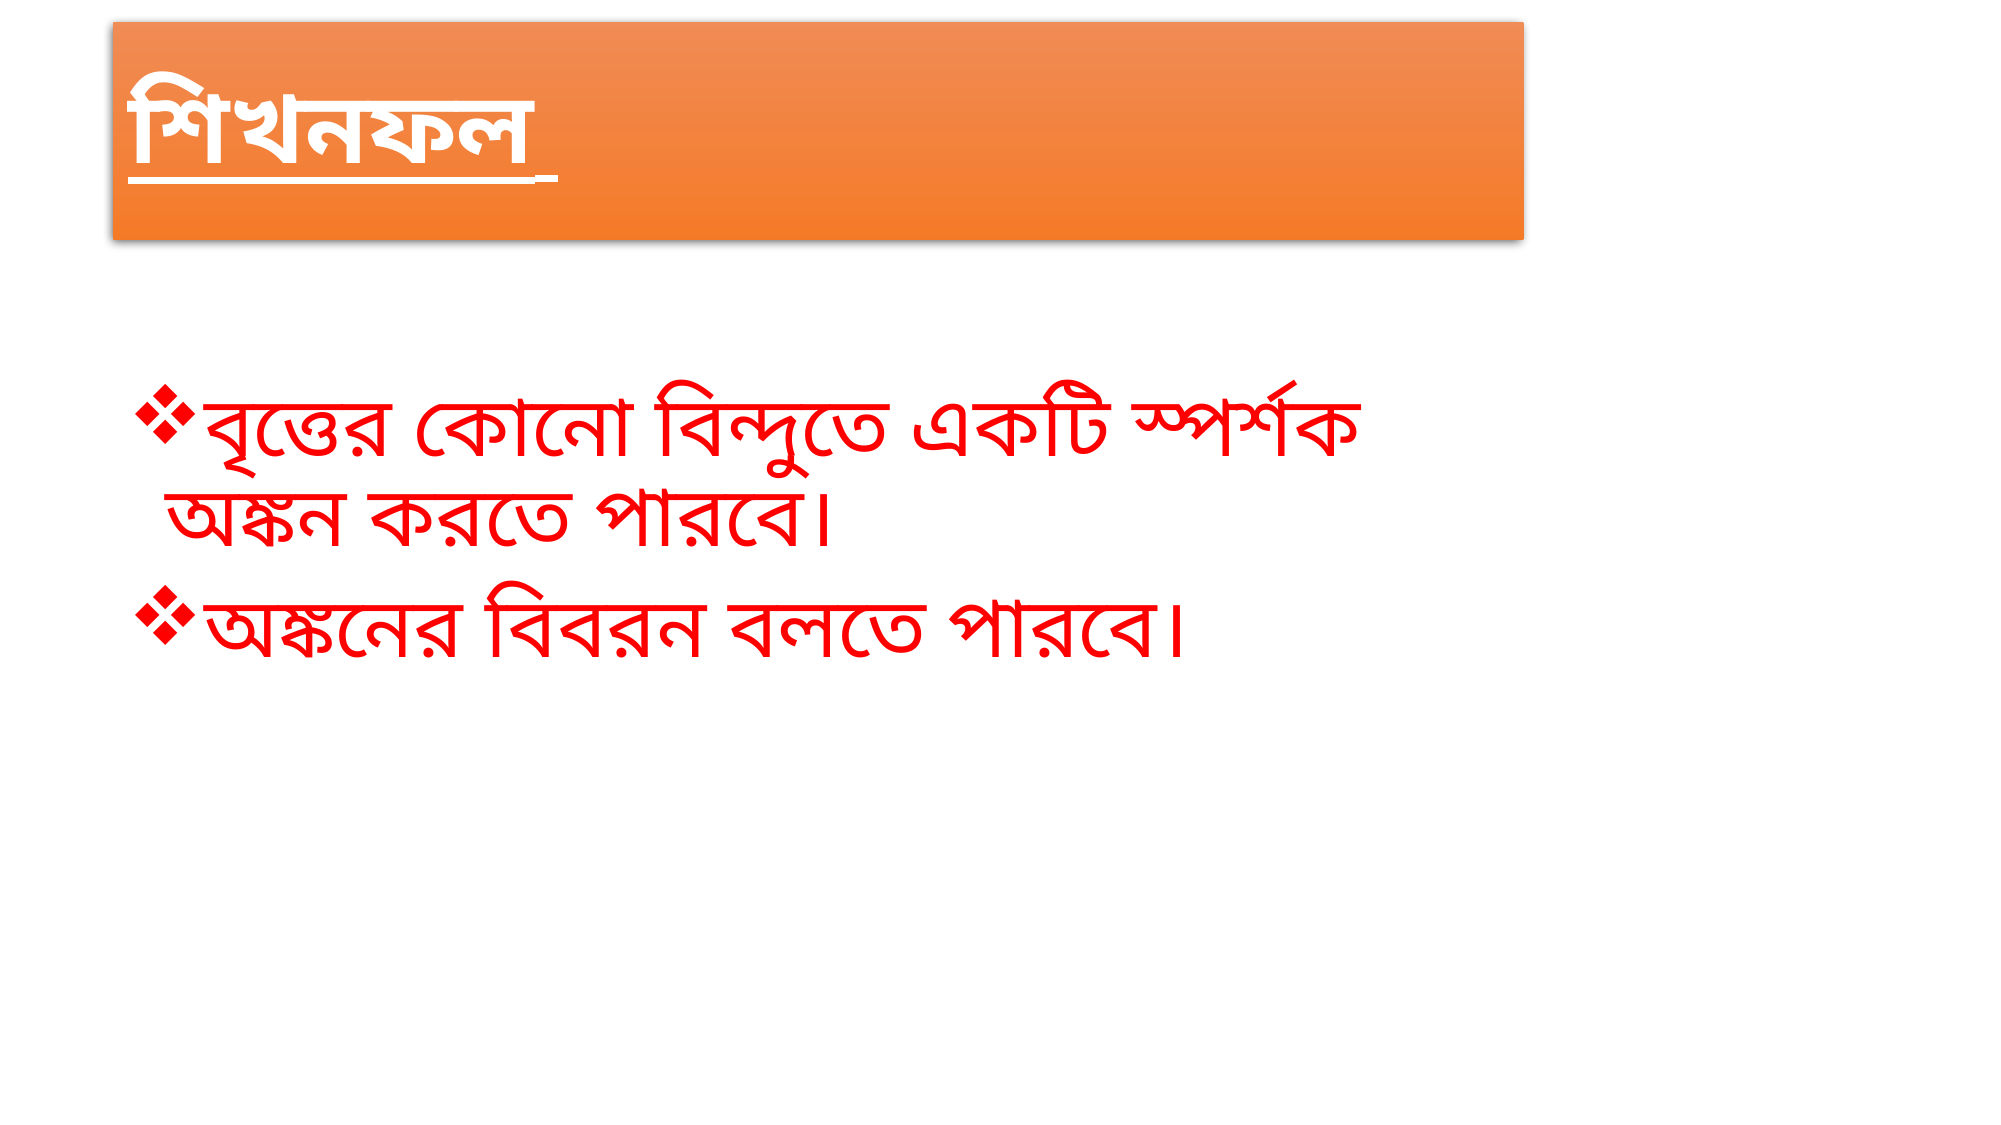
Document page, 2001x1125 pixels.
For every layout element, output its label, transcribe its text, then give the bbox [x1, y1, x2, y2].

list বৃত্তের কোনো বিন্দুতে একটি স্পর্শক অঙ্কন করতে পারবে। অঙ্কনের বিবরন বলতে পারবে। [113, 377, 1526, 703]
title শিখনফল [113, 22, 1524, 240]
